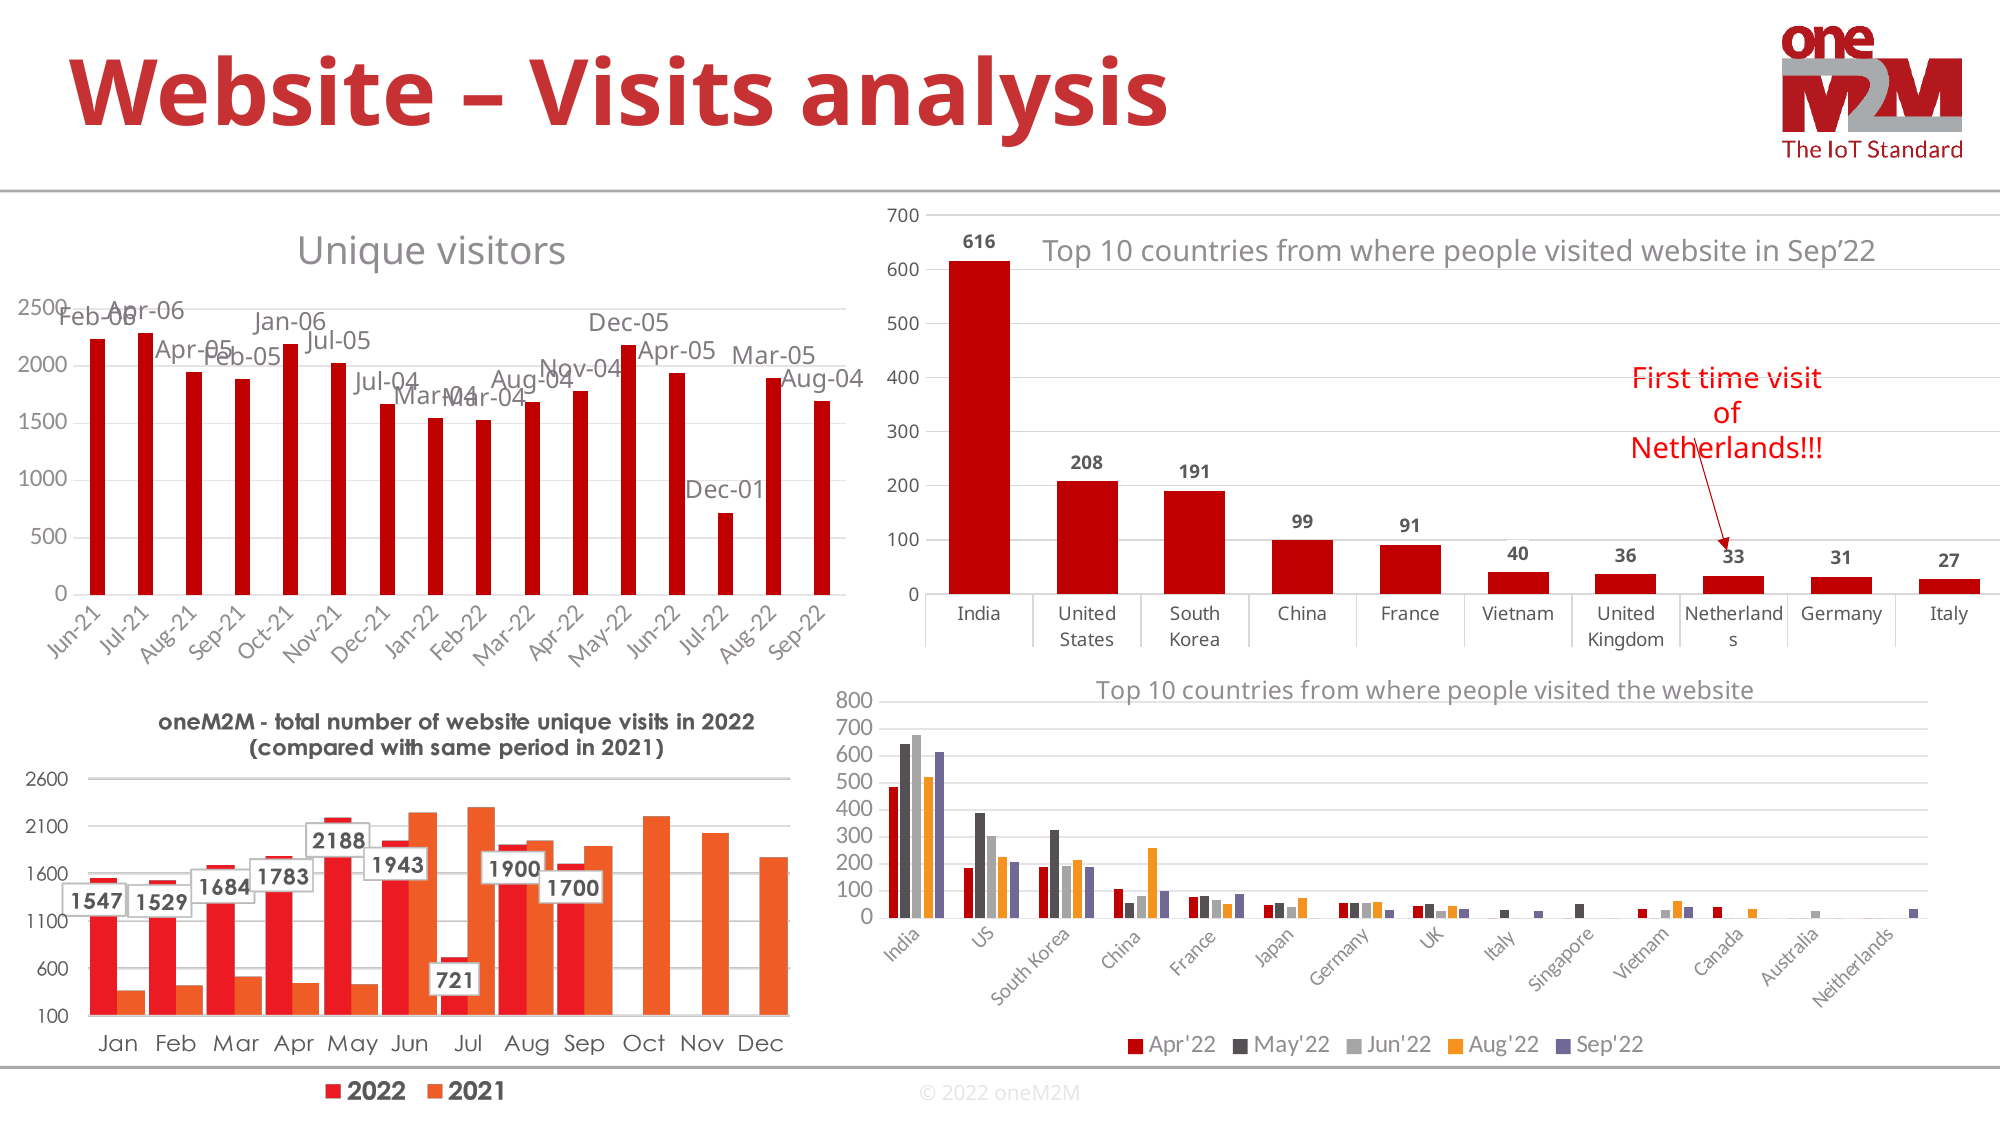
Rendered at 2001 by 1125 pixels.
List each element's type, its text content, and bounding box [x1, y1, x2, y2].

chart [0, 192, 2000, 1066]
picture [1772, 17, 1971, 166]
picture [11, 683, 813, 1125]
footer © 2022 oneM2M [813, 1066, 1338, 1103]
title Website – Visits analysis [54, 0, 1343, 192]
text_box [1694, 438, 1727, 551]
